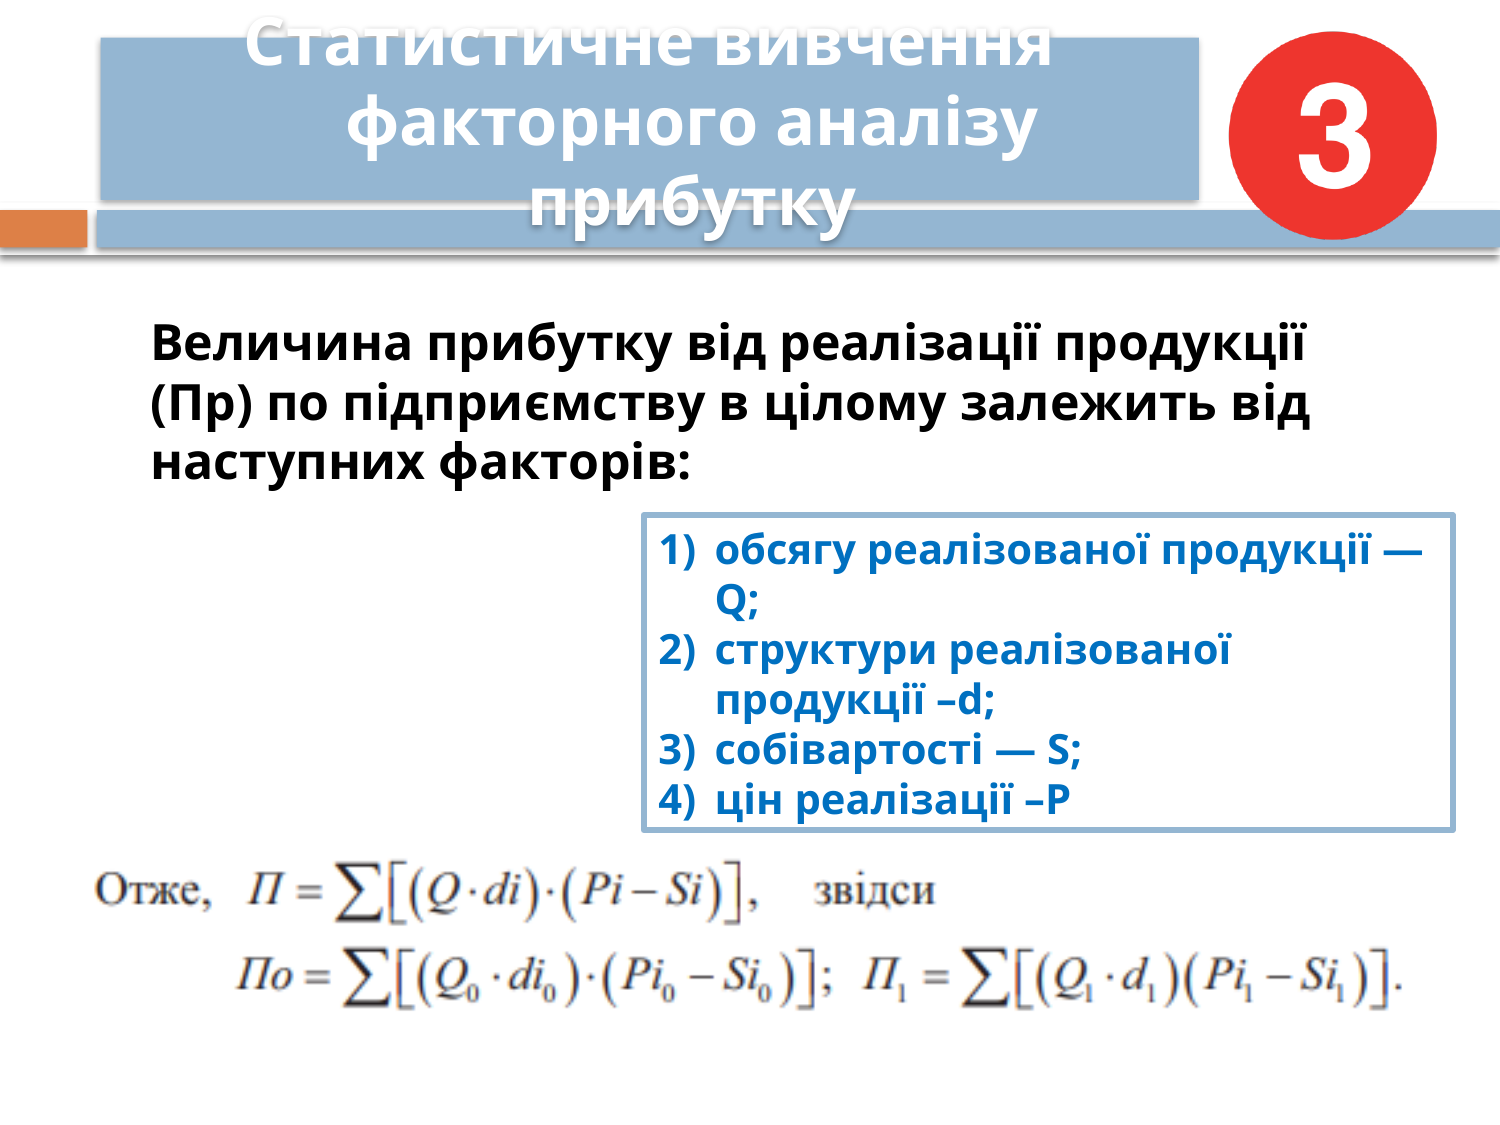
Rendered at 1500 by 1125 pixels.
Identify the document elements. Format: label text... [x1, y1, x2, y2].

picture [55, 841, 1448, 1036]
title Статистичне вивчення факторного аналізу прибутку [100, 37, 1192, 200]
text_box Величина прибутку від реалізації продукції (Пр) по підприємству в цілому залежить від наступних факторів: [135, 302, 1421, 498]
text_box обсягу реалізованої продукції — Q; структури реалізованої продукції –d; собівартості — S; цін реалізації –P [642, 514, 1454, 832]
picture [1198, 0, 1471, 272]
